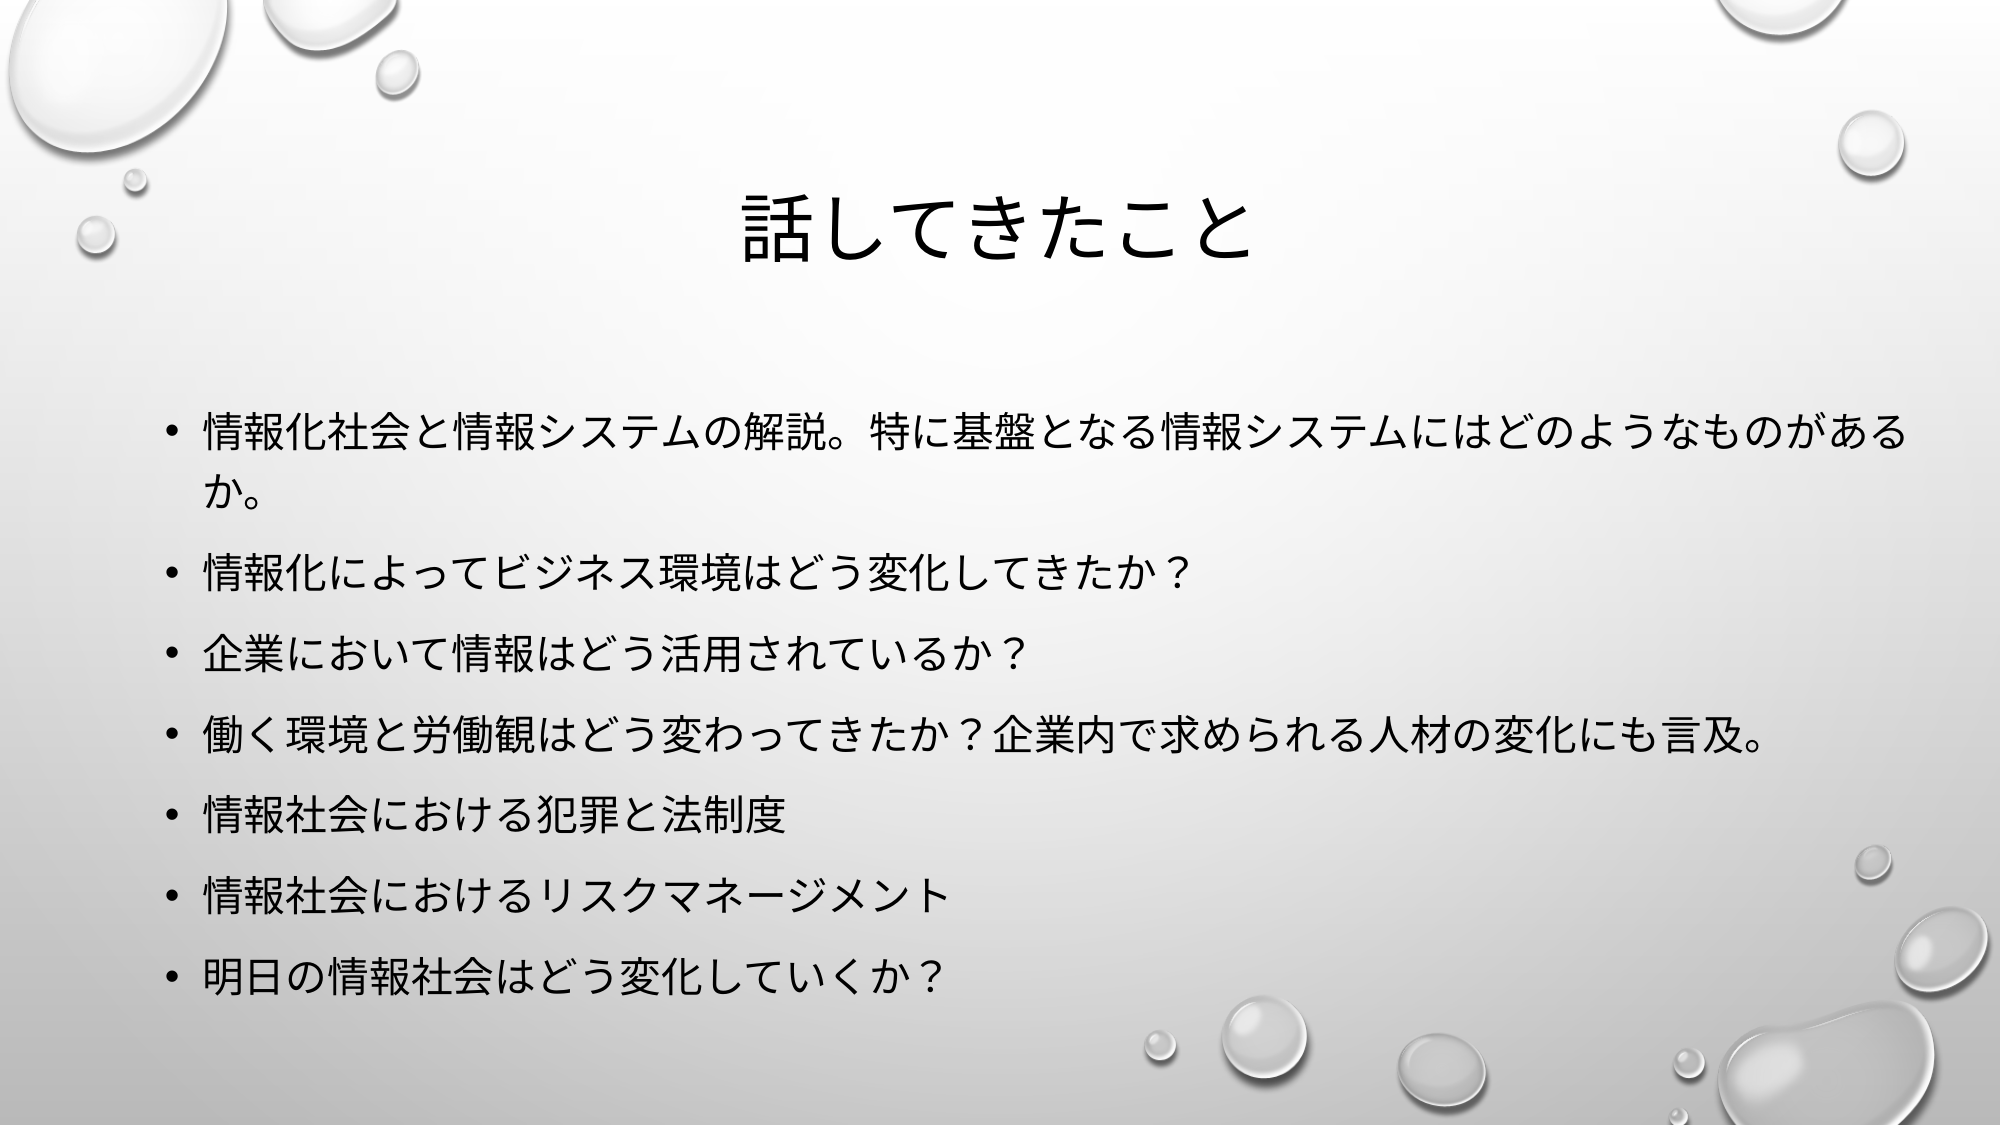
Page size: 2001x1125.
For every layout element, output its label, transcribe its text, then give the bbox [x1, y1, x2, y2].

title 話してきたこと [149, 101, 1851, 364]
picture [0, 0, 2000, 1125]
list 情報化社会と情報システムの解説。特に基盤となる情報システムにはどのようなものがあるか。 情報化によってビジネス環境はどう変化してきたか？ 企業において情報はどう活用されているか？ 働く環境と労働観はどう変わってきたか？企業内で求められる人材の変化にも言及。 情報社会における犯罪と法制度 情報社会におけるリスクマネージメント 明日の情報社会はどう変化していくか？ [149, 388, 1955, 950]
